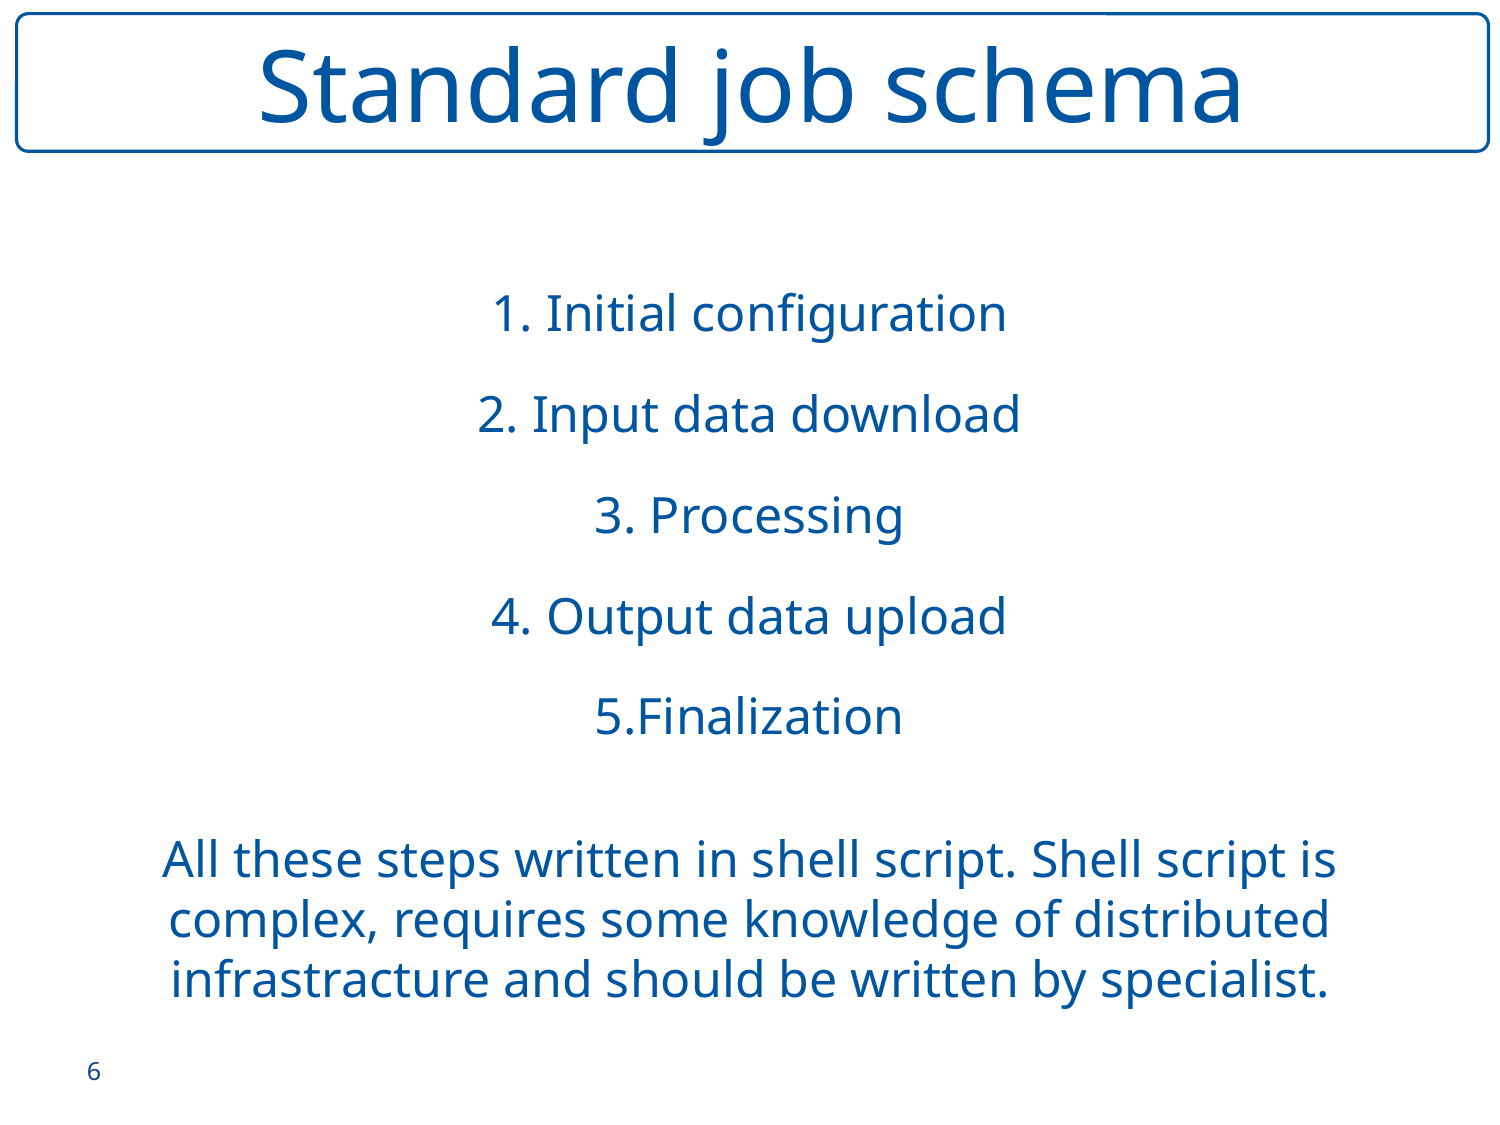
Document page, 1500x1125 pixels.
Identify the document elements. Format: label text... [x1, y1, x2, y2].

text_box 2. Input data download [368, 375, 1132, 450]
text_box 3. Processing [368, 475, 1132, 551]
text_box Standard job schema [14, 12, 1491, 153]
text_box 5.Finalization [368, 677, 1132, 753]
text_box 1. Initial configuration [368, 274, 1132, 350]
text_box 4. Output data upload [368, 576, 1132, 652]
text_box All these steps written in shell script. Shell script is complex, requires some knowledge of distributed infrastracture and should be written by specialist. [124, 819, 1377, 1015]
slide_number 6 [33, 1042, 117, 1103]
